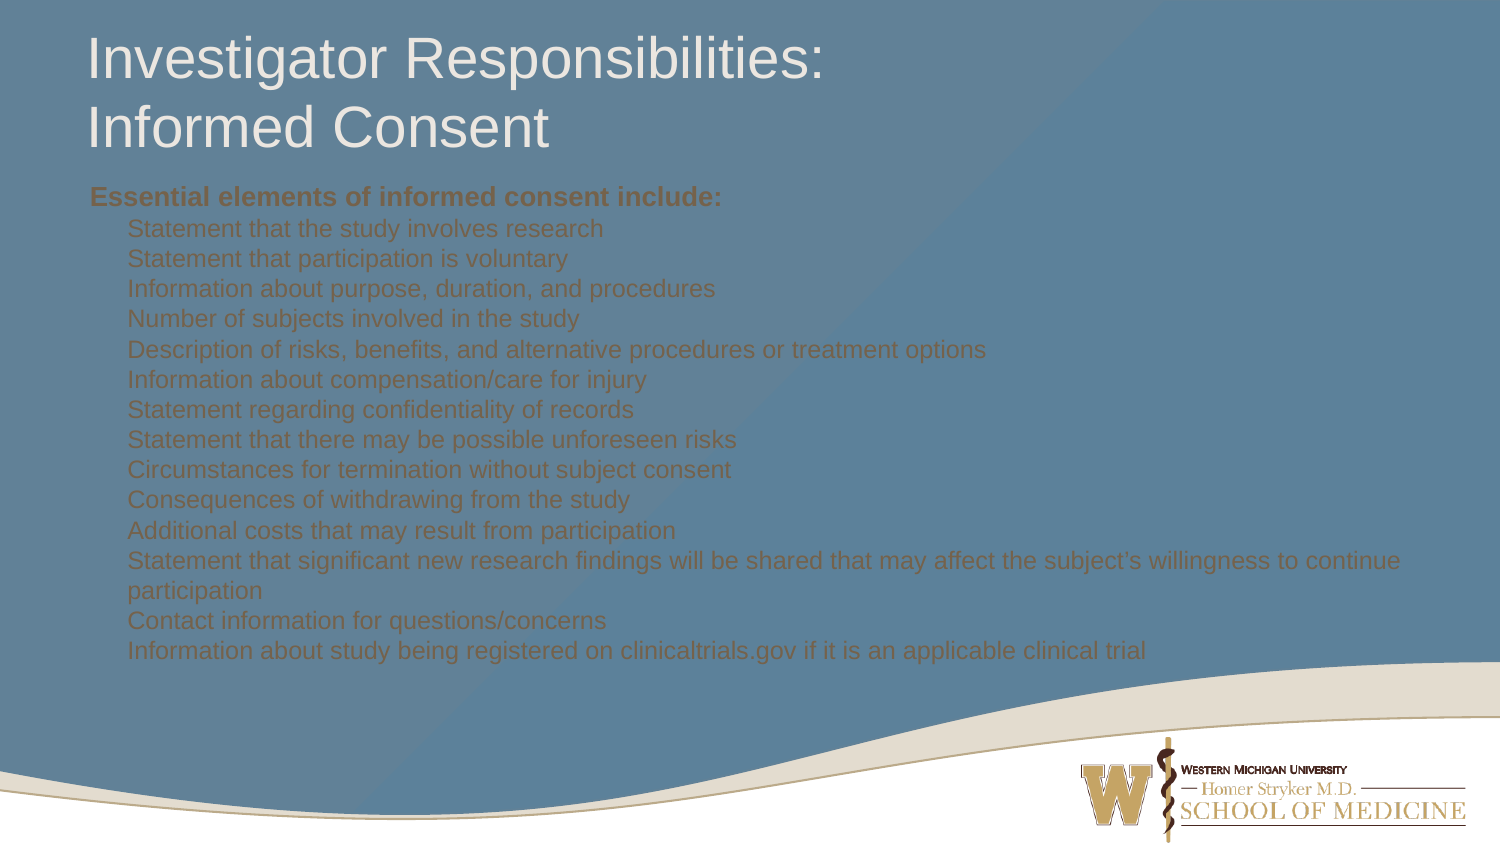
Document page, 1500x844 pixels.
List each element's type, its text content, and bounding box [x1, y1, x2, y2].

list Essential elements of informed consent include: Statement that the study involves research Statement that participation is voluntary Information about purpose, duration, and procedures Number of subjects involved in the study Description of risks, benefits, and alternative procedures or treatment options Information about compensation/care for injury Statement regarding confidentiality of records Statement that there may be possible unforeseen risks Circumstances for termination without subject consent Consequences of withdrawing from the study Additional costs that may result from participation Statement that significant new research findings will be shared that may affect the subject’s willingness to continue participation Contact information for questions/concerns Information about study being registered on clinicaltrials.gov if it is an applicable clinical trial [75, 171, 1425, 673]
picture [1081, 737, 1466, 843]
title Investigator Responsibilities: Informed Consent [62, 0, 1338, 167]
